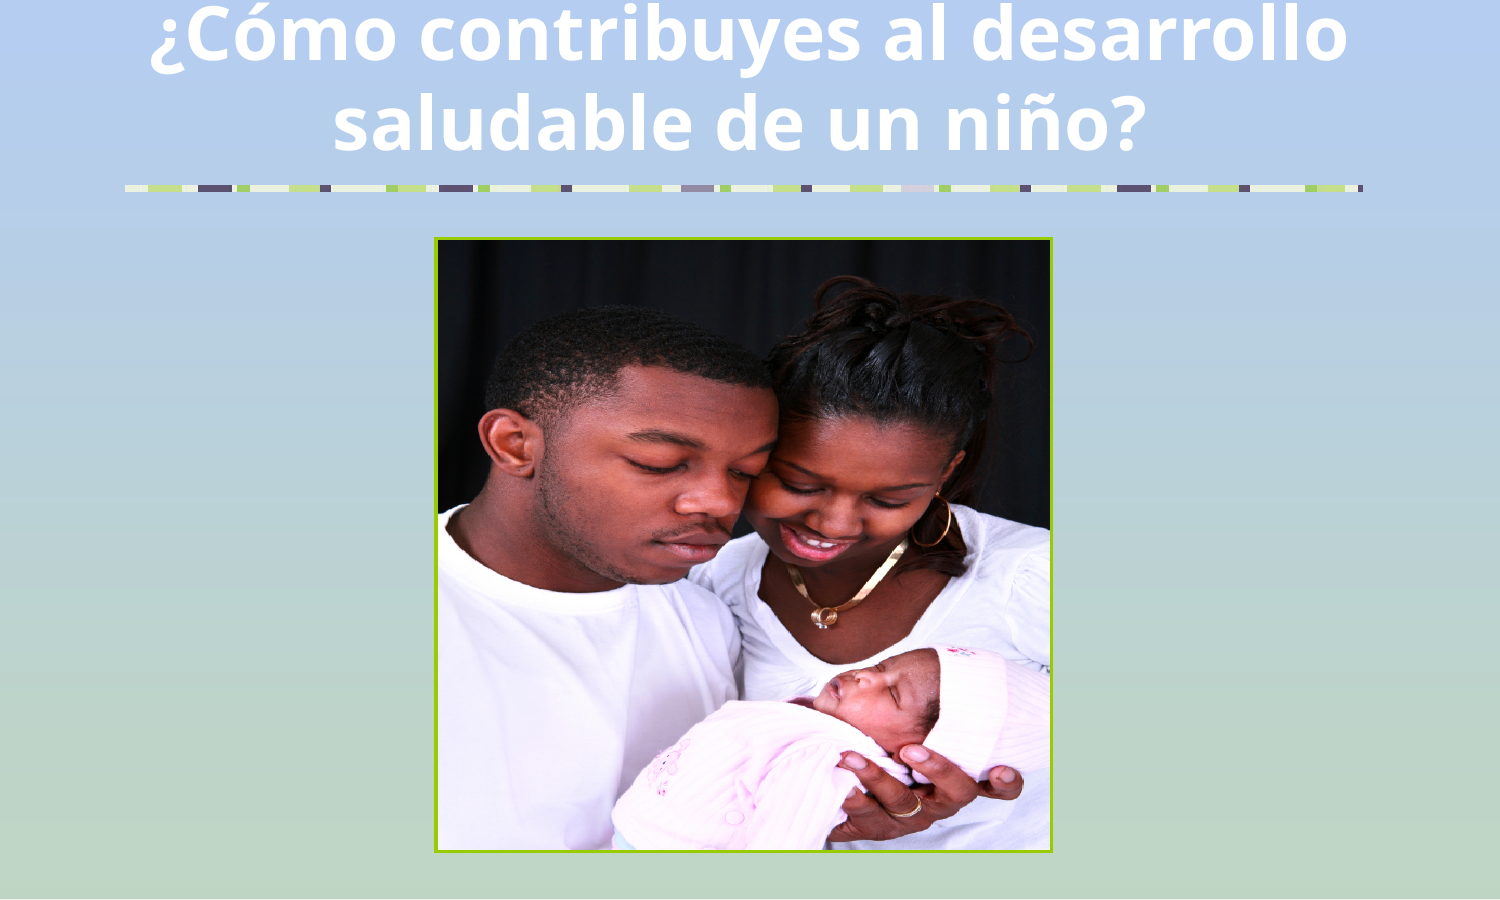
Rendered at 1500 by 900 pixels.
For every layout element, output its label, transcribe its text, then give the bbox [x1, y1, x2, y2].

picture [0, 0, 1500, 900]
title ¿Cómo contribuyes al desarrollo saludable de un niño? [74, 0, 1426, 151]
